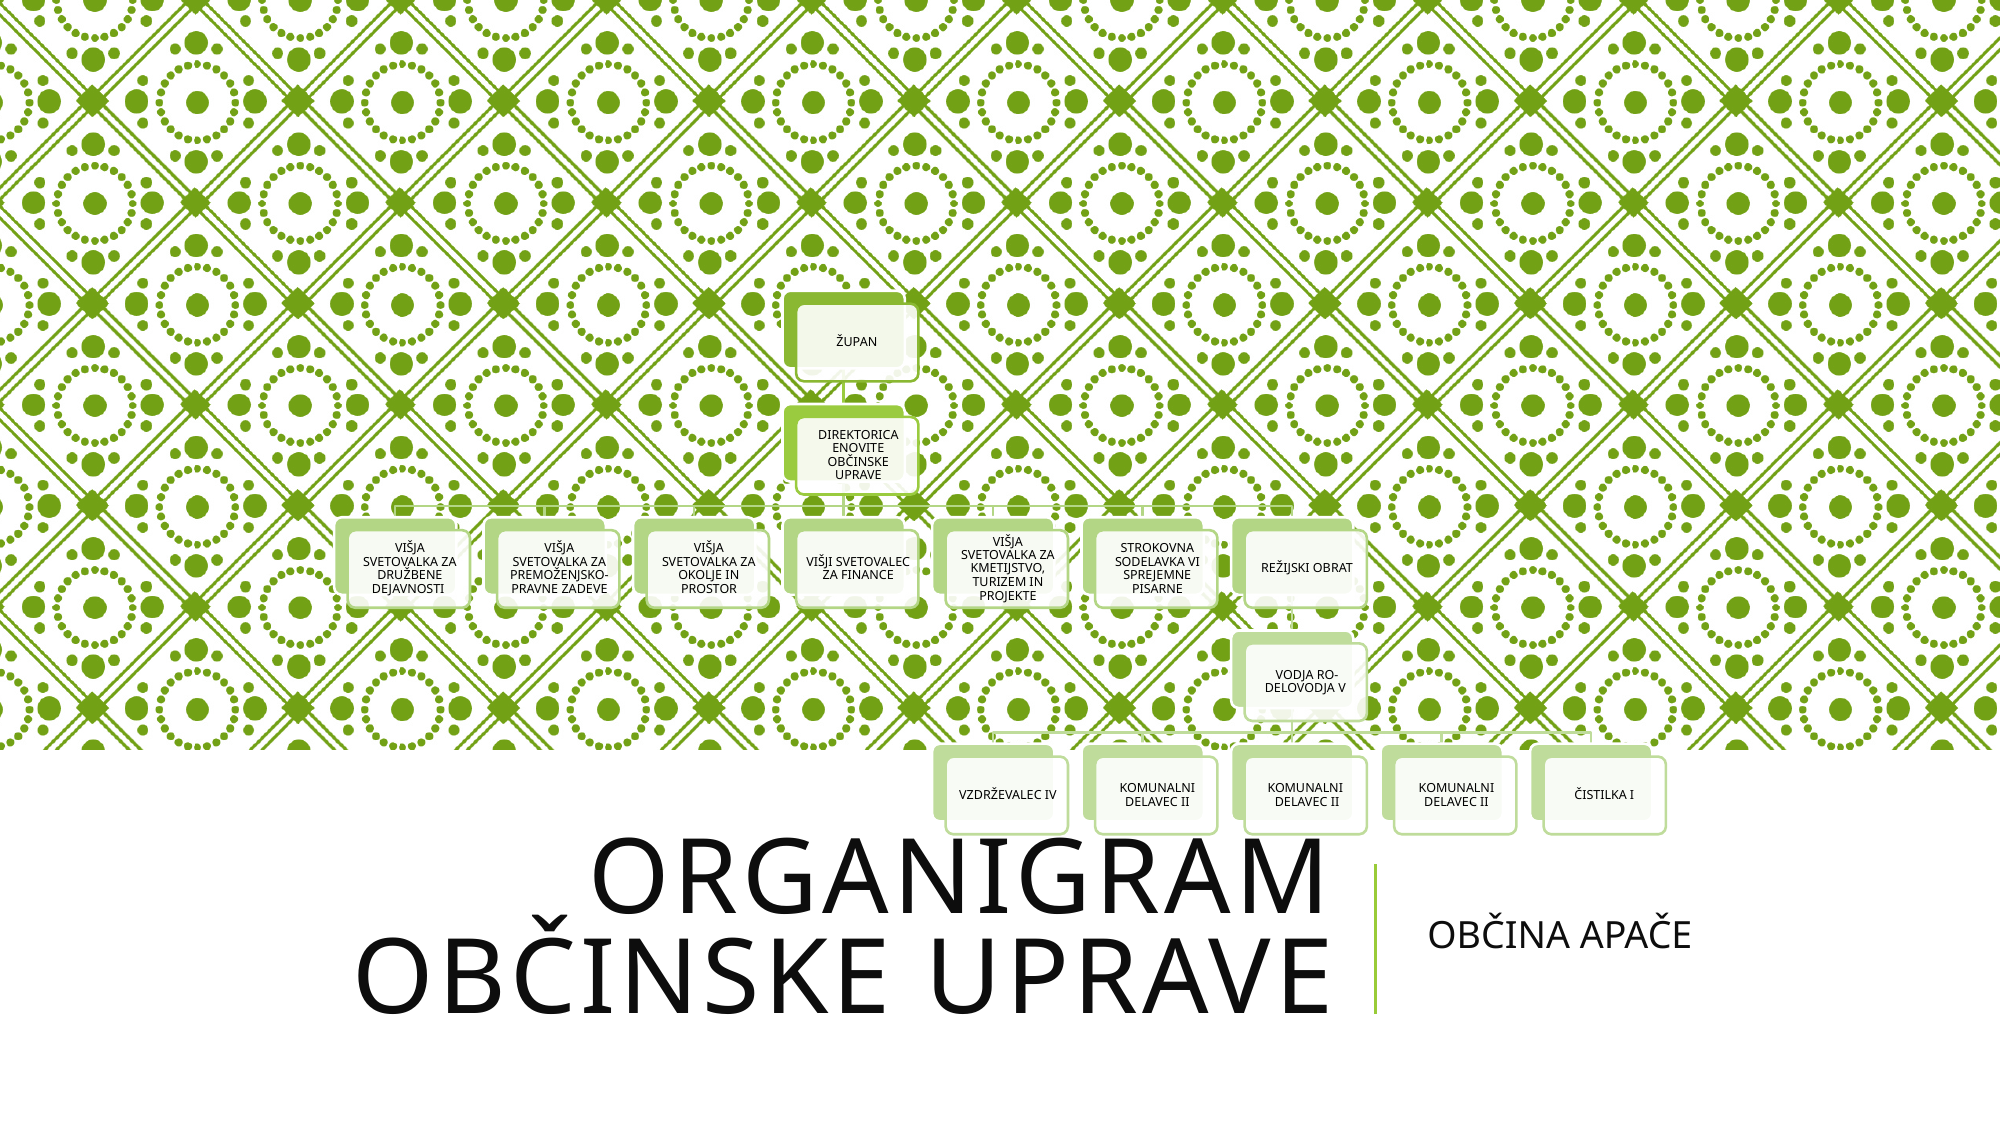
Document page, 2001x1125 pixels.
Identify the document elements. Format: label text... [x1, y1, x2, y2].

subtitle OBČINA APAČE [1412, 813, 1938, 1054]
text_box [332, 117, 1667, 1008]
title Organigram občinske uprave [75, 813, 1350, 1054]
